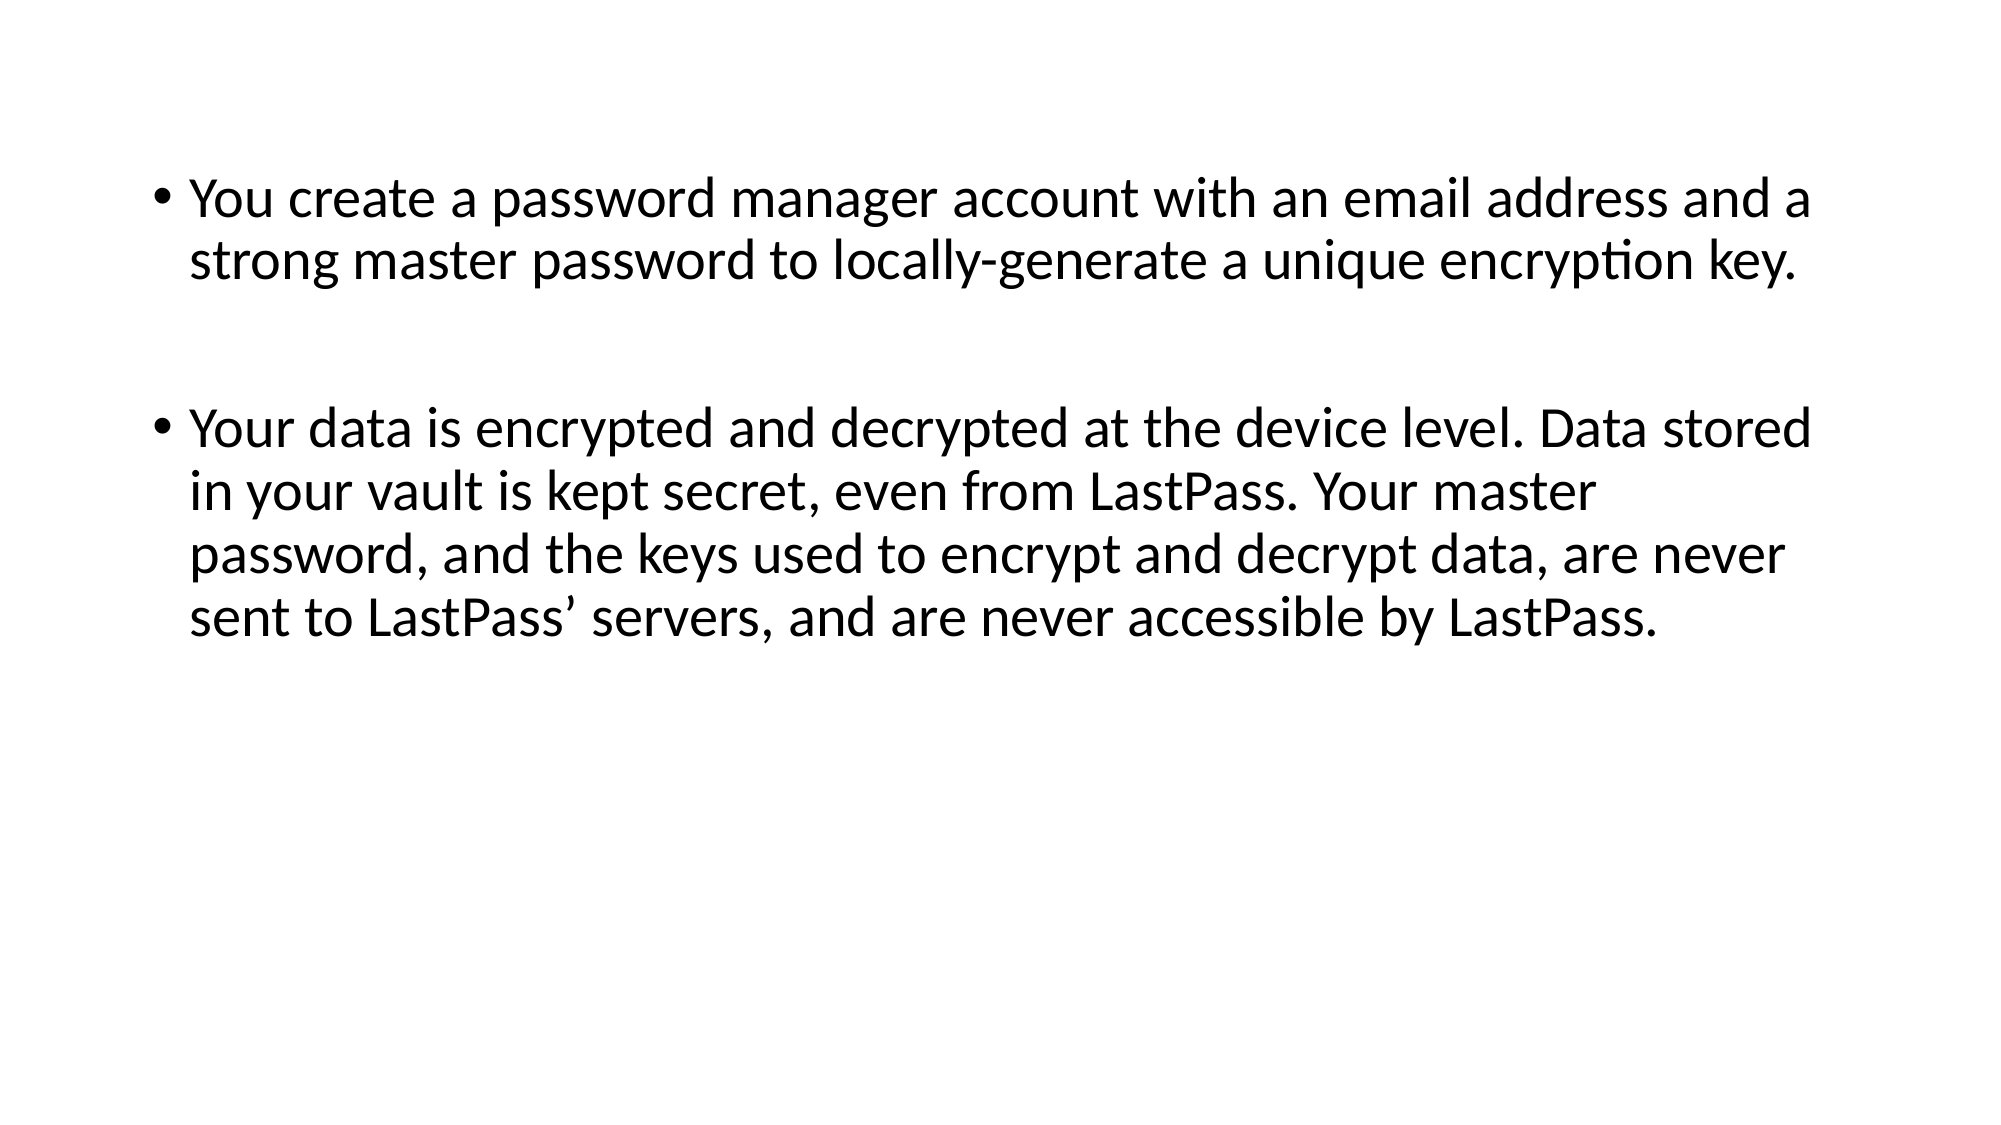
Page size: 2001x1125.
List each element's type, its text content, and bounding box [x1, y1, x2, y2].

list You create a password manager account with an email address and a strong master password to locally-generate a unique encryption key. Your data is encrypted and decrypted at the device level. Data stored in your vault is kept secret, even from LastPass. Your master password, and the keys used to encrypt and decrypt data, are never sent to LastPass’ servers, and are never accessible by LastPass. [137, 68, 1863, 1014]
